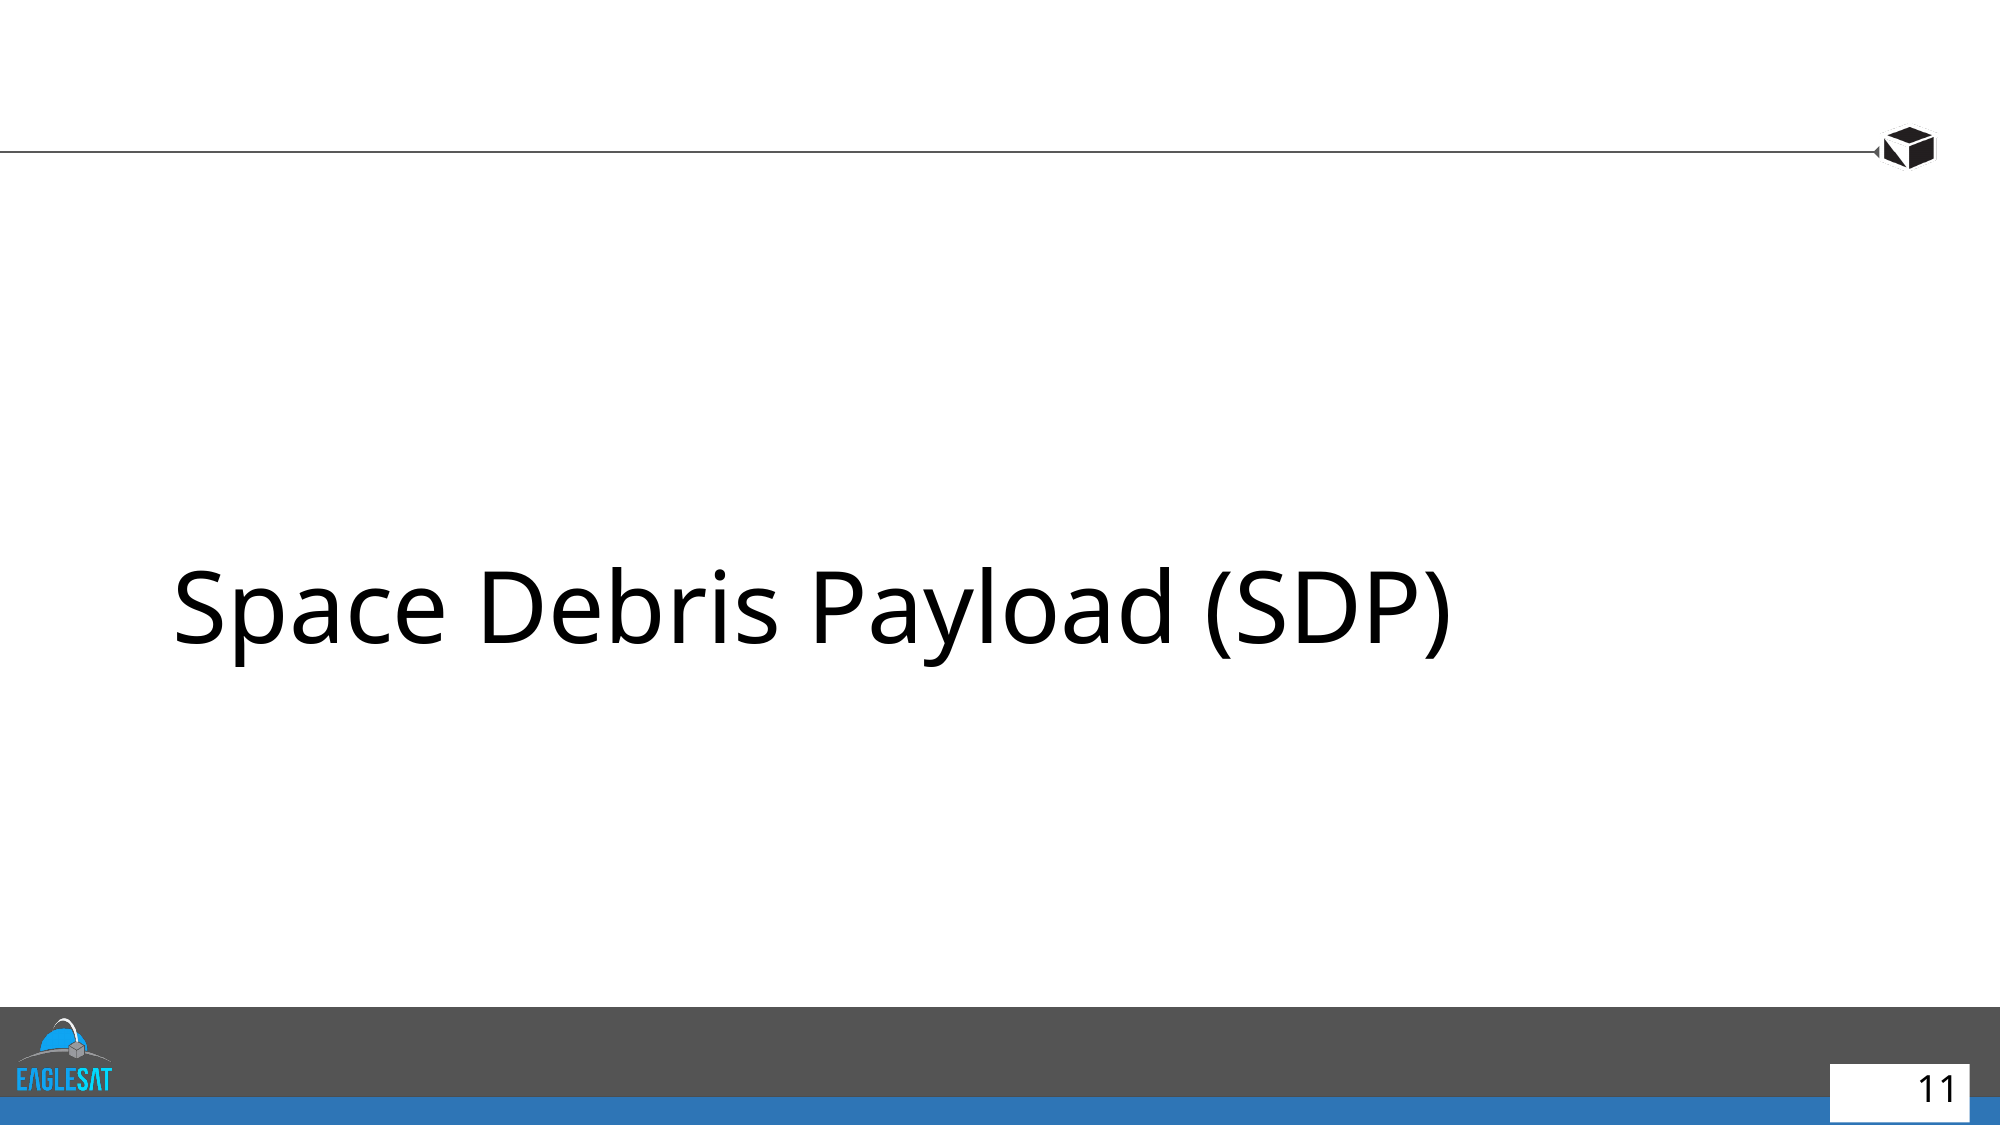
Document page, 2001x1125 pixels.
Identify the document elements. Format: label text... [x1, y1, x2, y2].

slide_number 11 [1879, 1061, 1997, 1121]
title Space Debris Payload (SDP) [157, 499, 1858, 723]
picture [12, 1011, 117, 1093]
